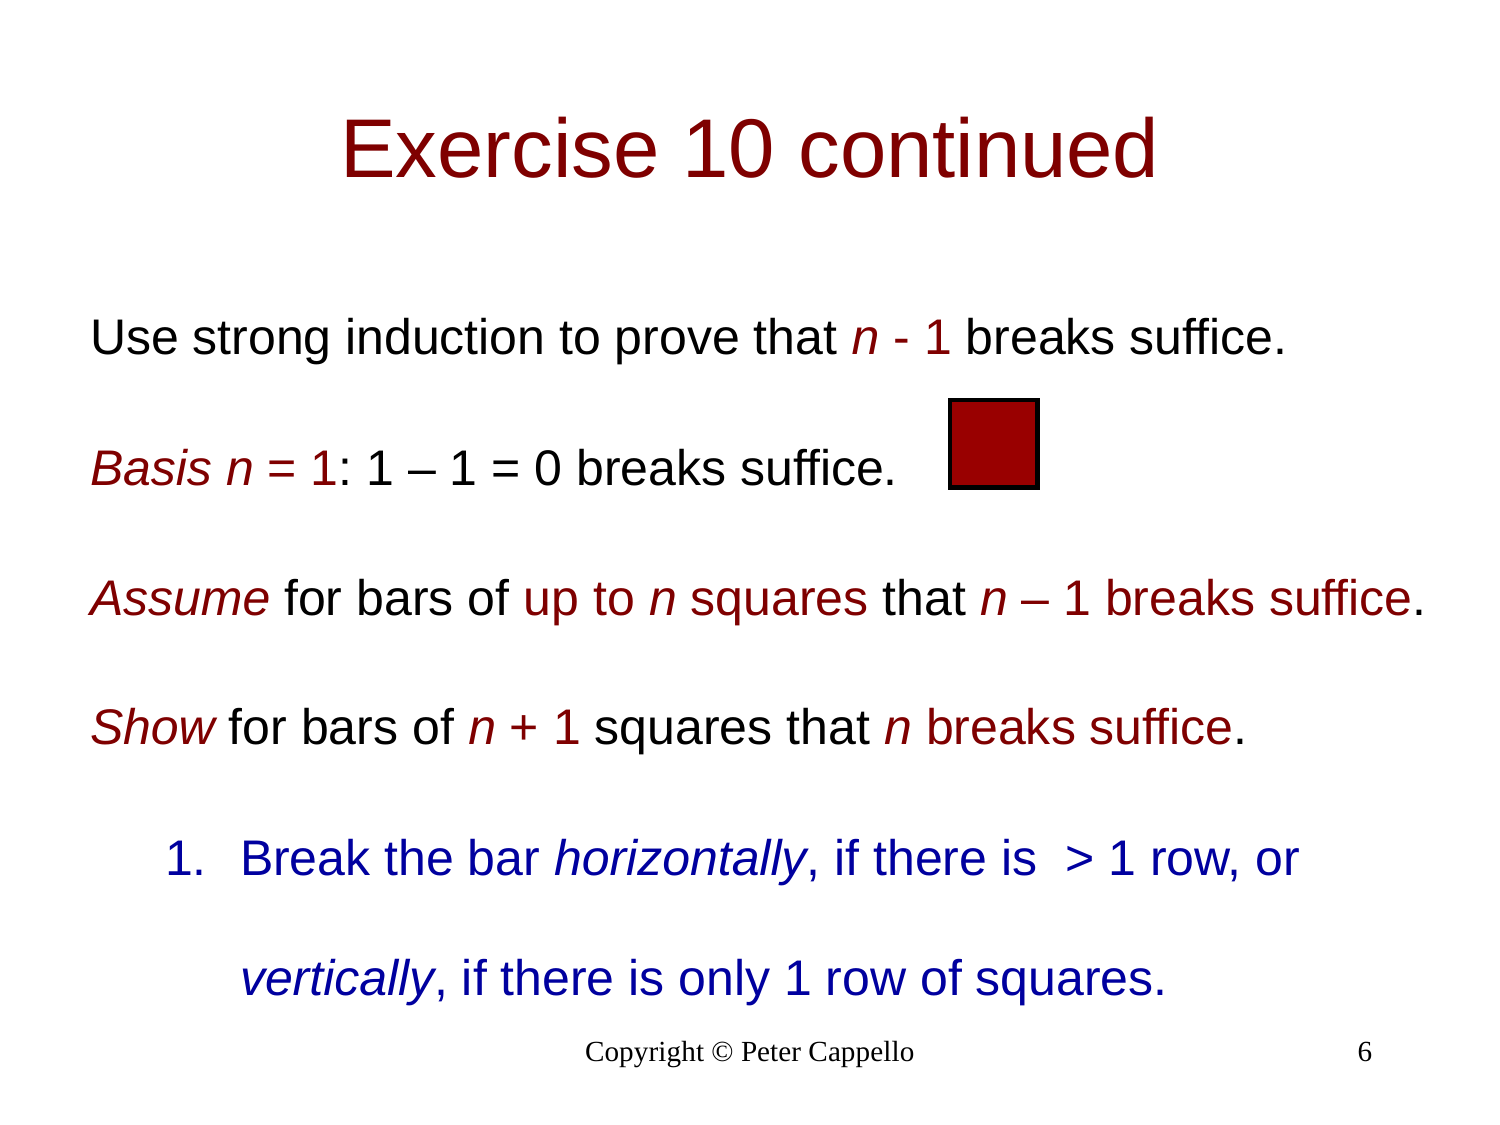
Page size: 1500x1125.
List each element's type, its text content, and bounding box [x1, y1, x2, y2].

slide_number 6 [1074, 1025, 1388, 1100]
title Exercise 10 continued [112, 50, 1388, 237]
footer Copyright © Peter Cappello [512, 1025, 988, 1100]
list Use strong induction to prove that n - 1 breaks suffice. Basis n = 1: 1 – 1 = 0 breaks suffice. Assume for bars of up to n squares that n – 1 breaks suffice. Show for bars of n + 1 squares that n breaks suffice. Break the bar horizontally, if there is > 1 row, or vertically, if there is only 1 row of squares. [0, 237, 1500, 1025]
text_box [949, 399, 1038, 488]
